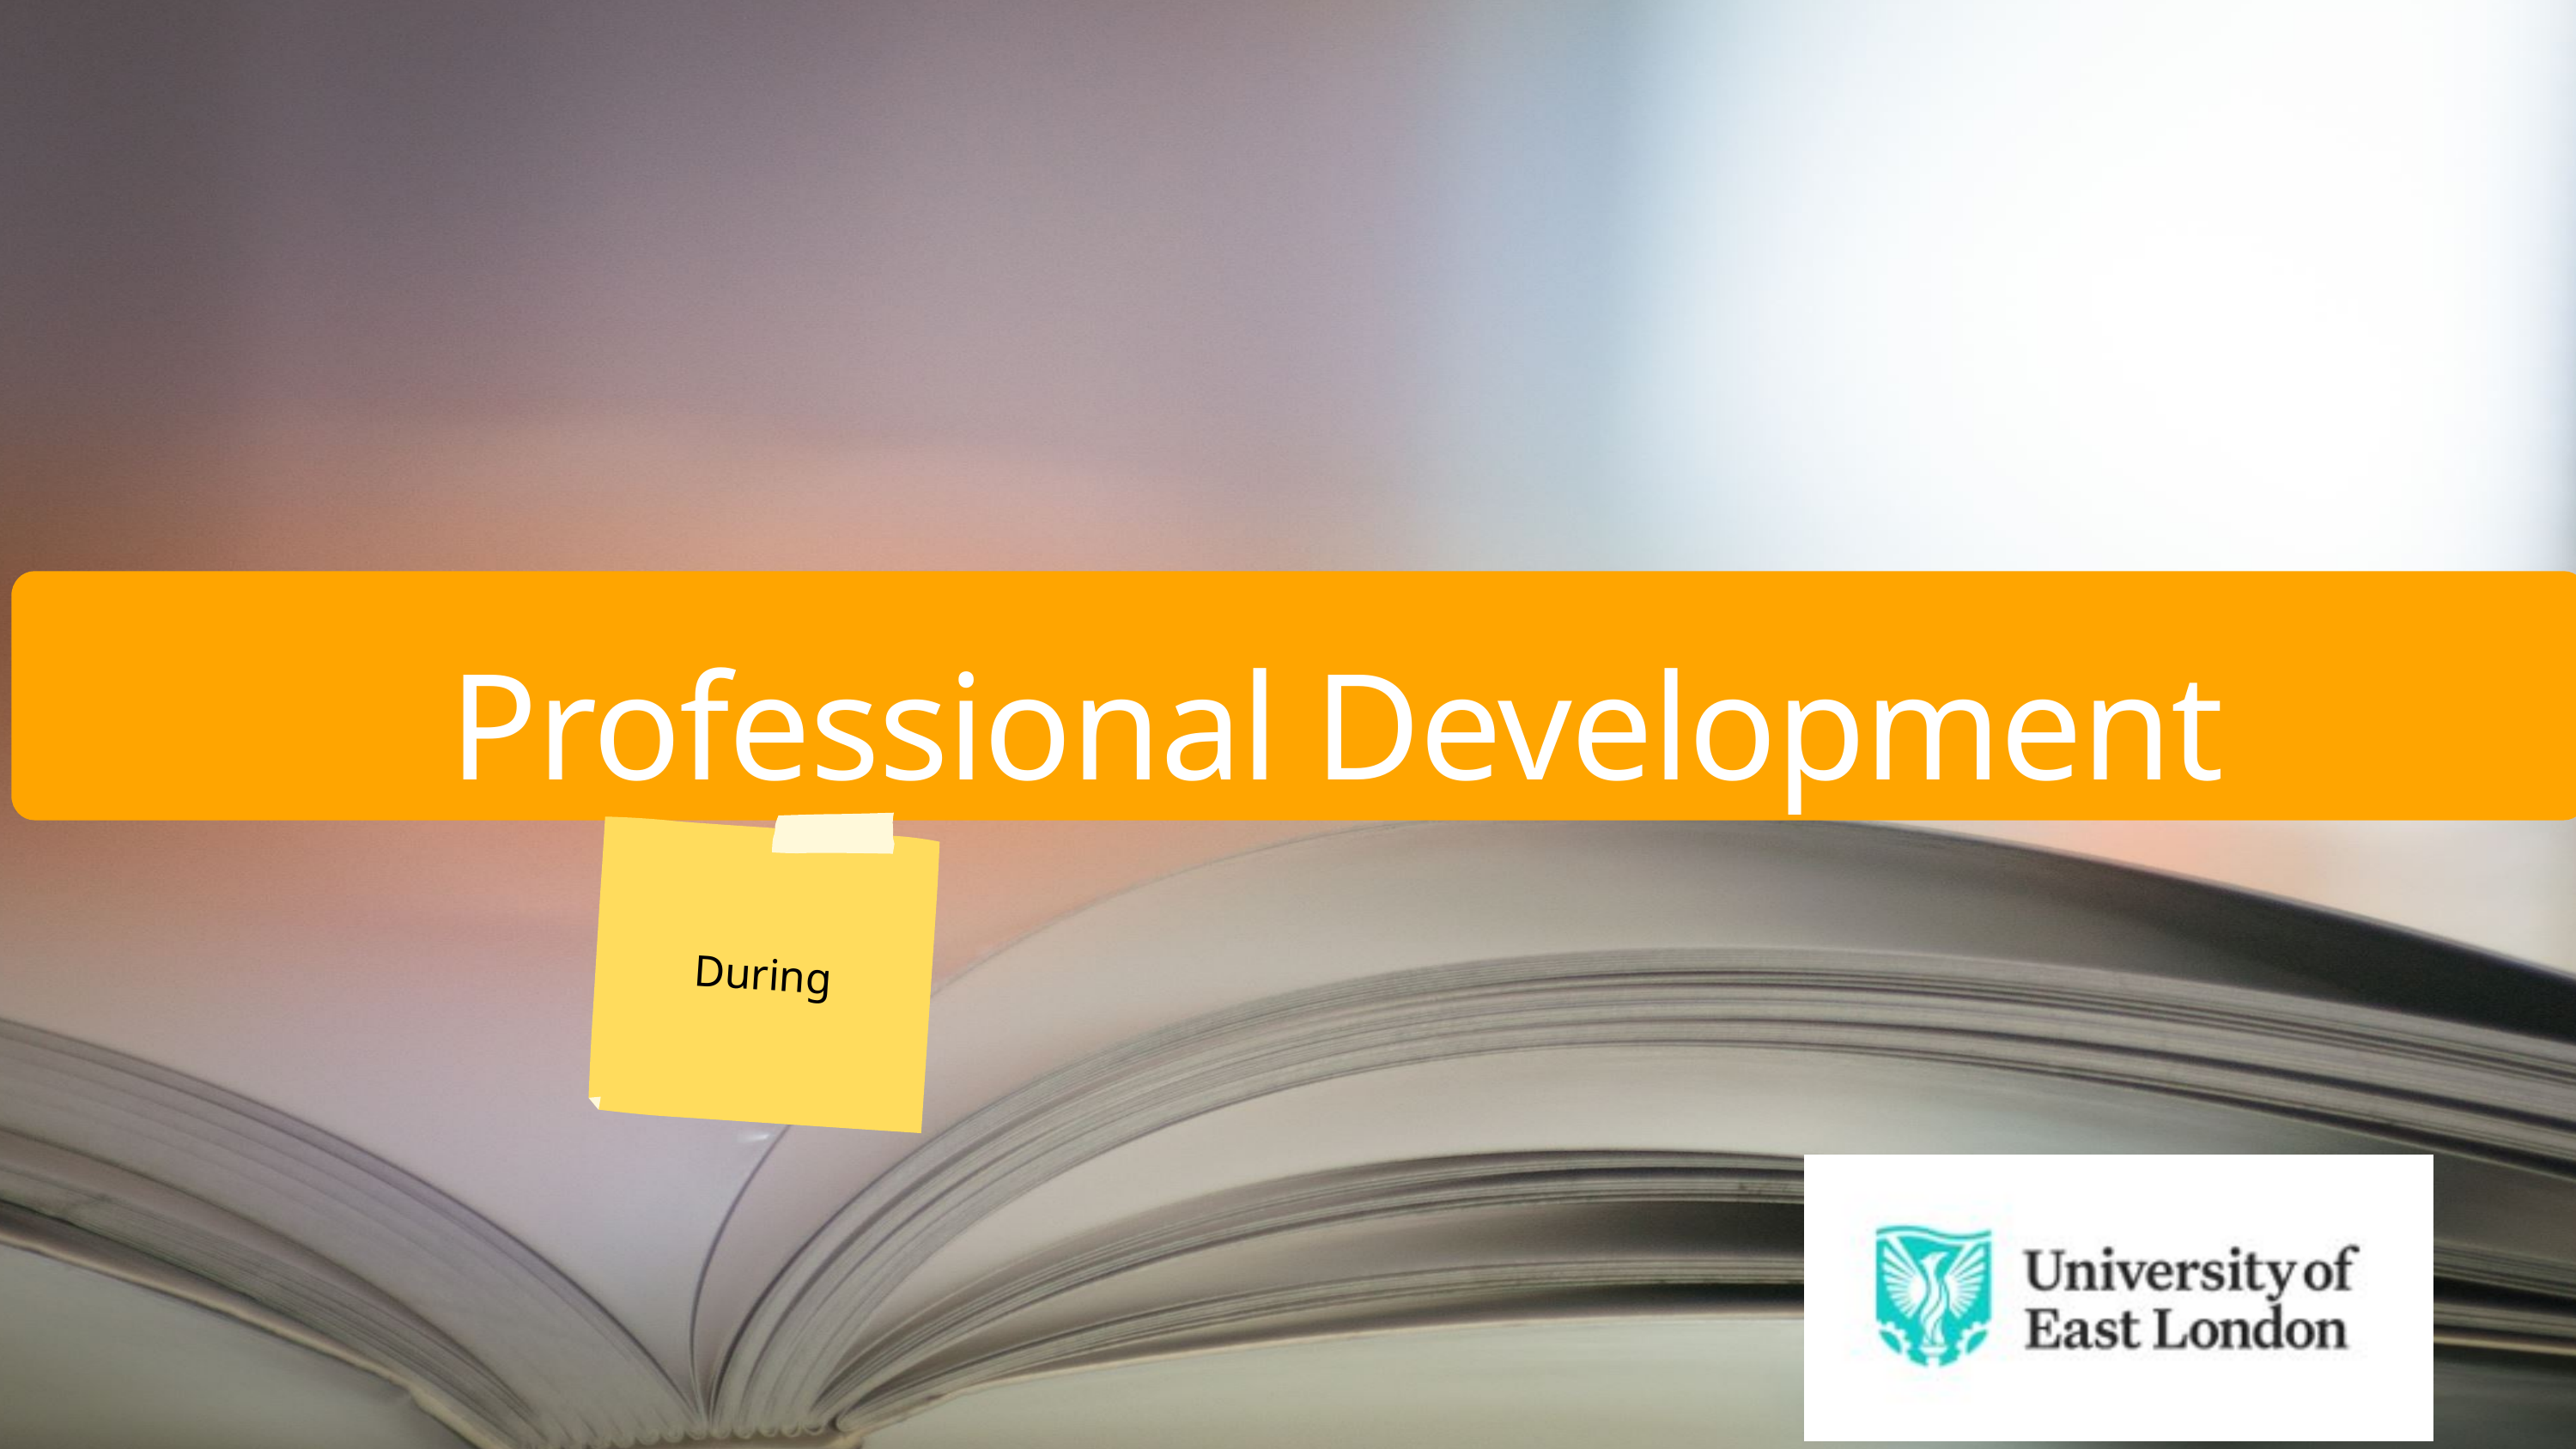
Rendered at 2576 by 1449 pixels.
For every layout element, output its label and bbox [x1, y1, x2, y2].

text_box [595, 803, 933, 1123]
picture [0, 0, 2576, 1449]
text_box [11, 571, 2576, 821]
